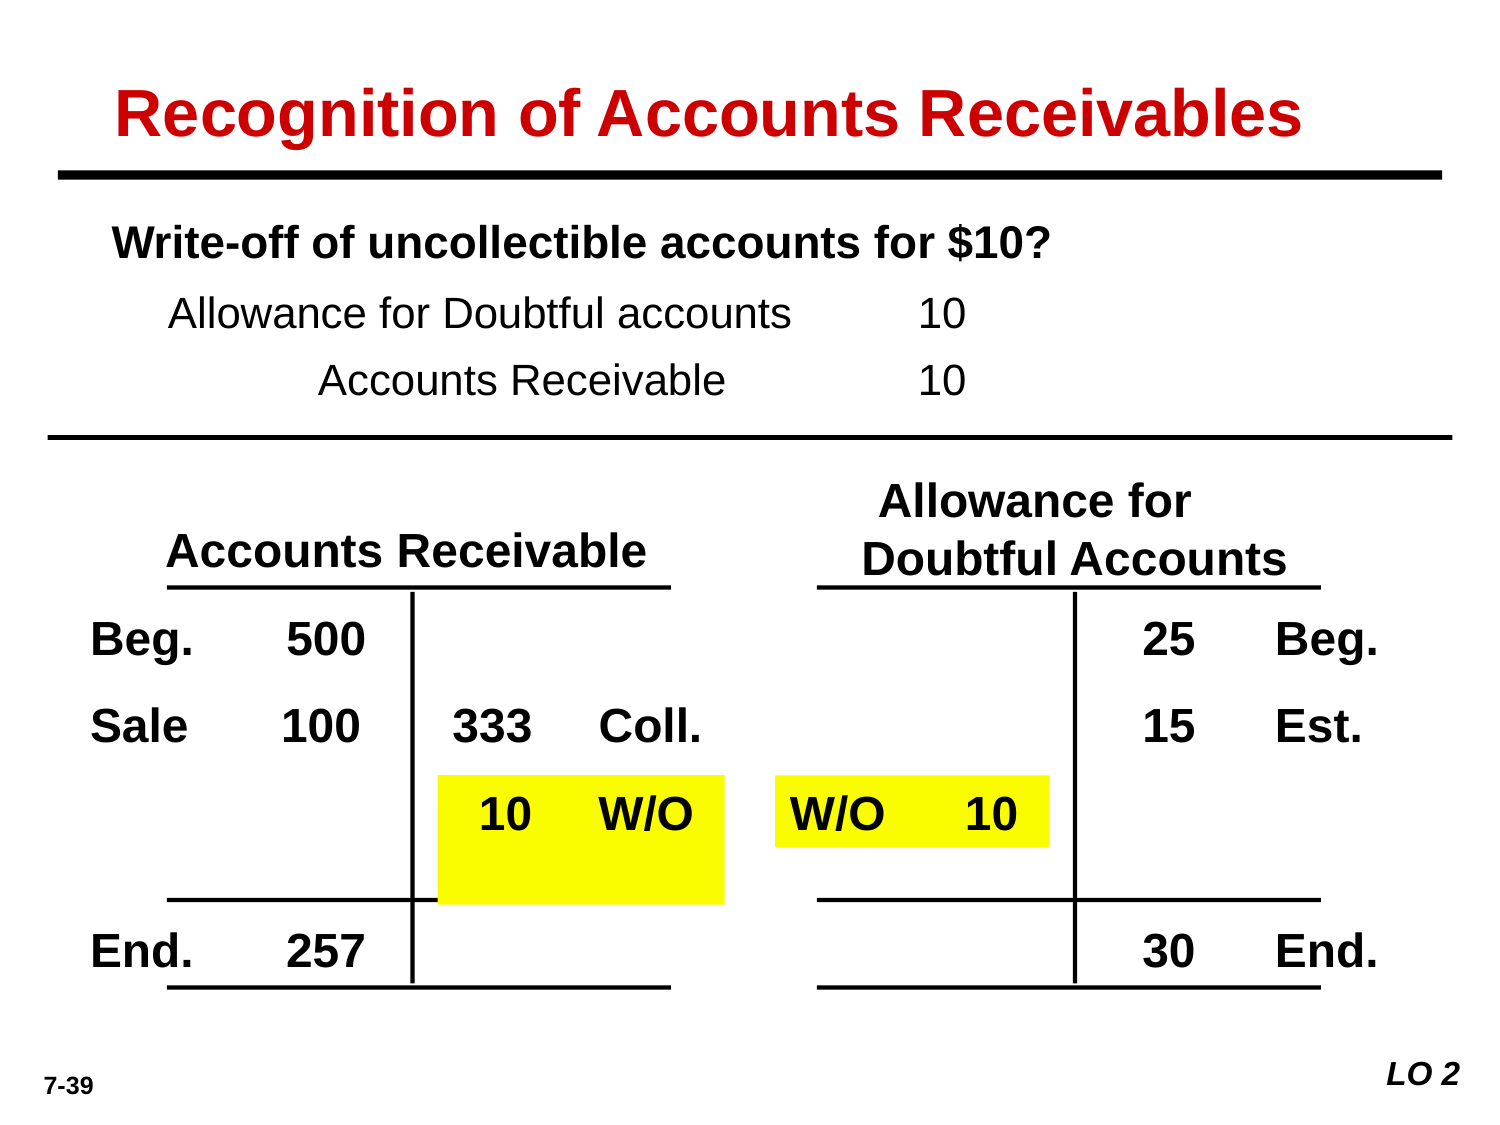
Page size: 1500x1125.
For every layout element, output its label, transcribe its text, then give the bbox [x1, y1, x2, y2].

text_box W/O 10 [775, 775, 1050, 848]
text_box Beg. 500 [75, 600, 400, 673]
text_box Recognition of Accounts Receivables [99, 62, 1450, 155]
text_box 15 Est. [1087, 687, 1413, 818]
text_box Sale 100 [75, 687, 400, 760]
text_box 333 Coll. [437, 687, 738, 818]
text_box Allowance for Doubtful Accounts [787, 462, 1363, 593]
text_box Write-off of uncollectible accounts for $10? Allowance for Doubtful accounts 10 Accounts Receivable 10 [96, 199, 1438, 425]
text_box 25 Beg. [1087, 600, 1413, 687]
text_box 30 End. [1087, 912, 1413, 1043]
text_box Accounts Receivable [150, 512, 725, 585]
text_box 10 W/O [437, 775, 725, 905]
text_box End. 257 [75, 912, 400, 985]
text_box LO 2 [1350, 1044, 1475, 1100]
